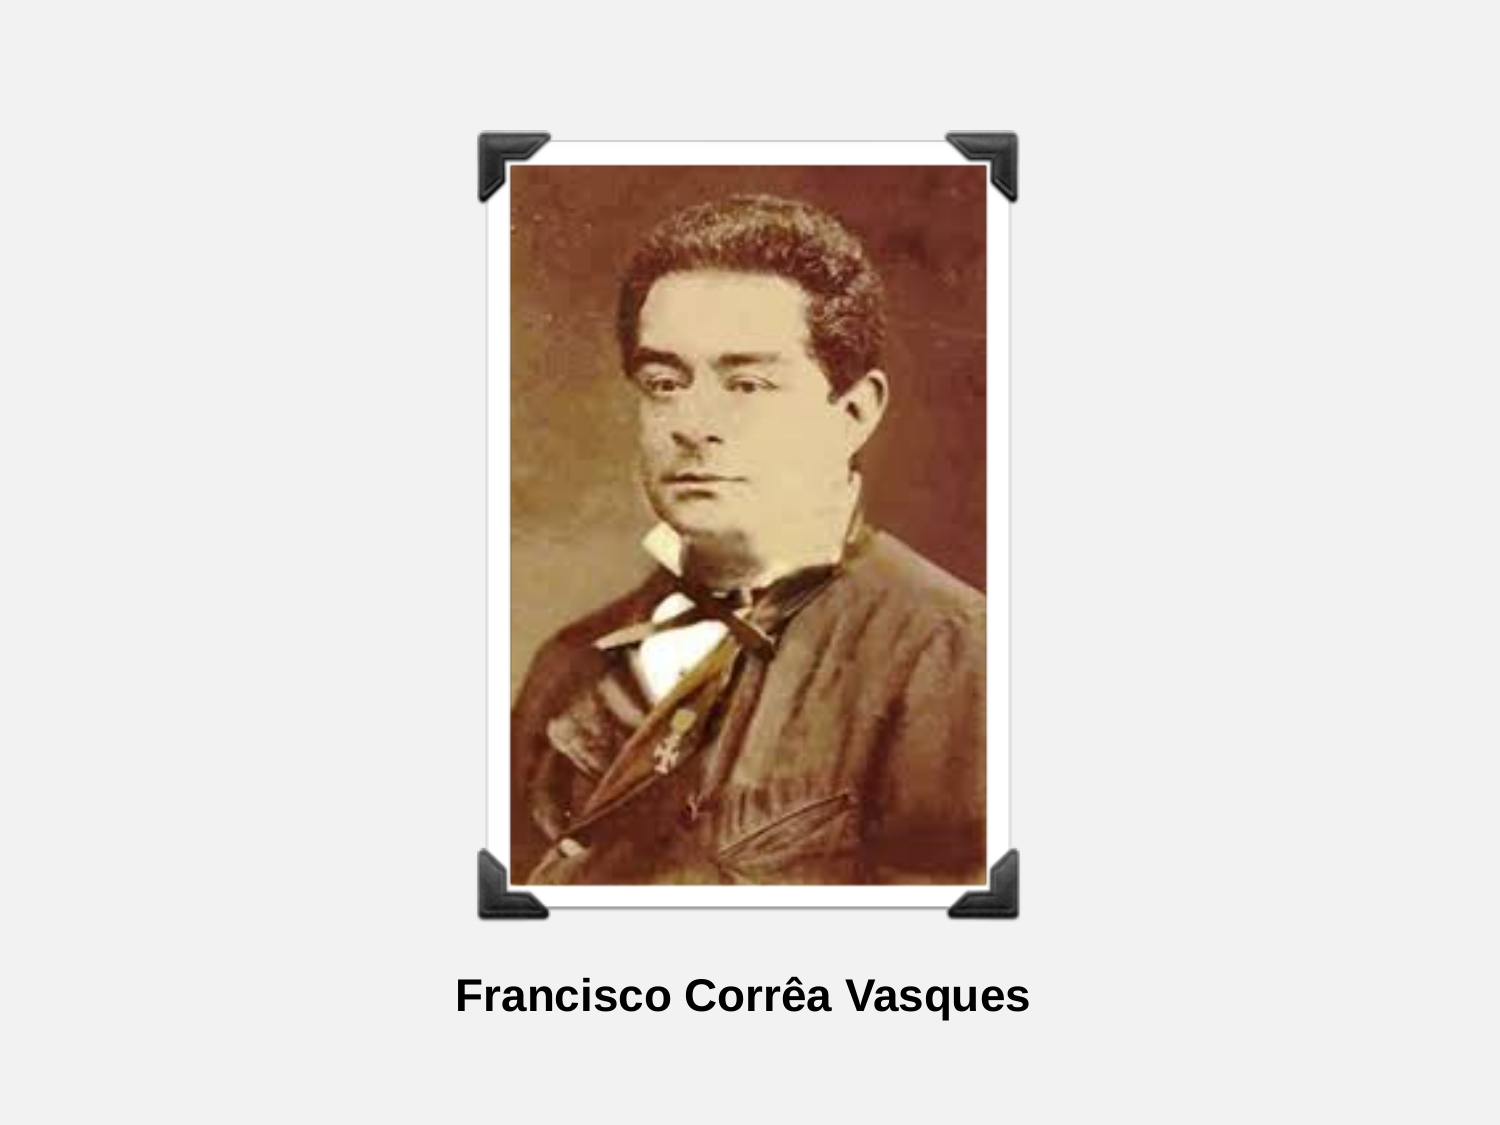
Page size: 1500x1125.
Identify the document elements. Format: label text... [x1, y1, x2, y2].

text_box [474, 129, 1026, 929]
text_box Francisco Corrêa Vasques [448, 947, 1052, 1029]
